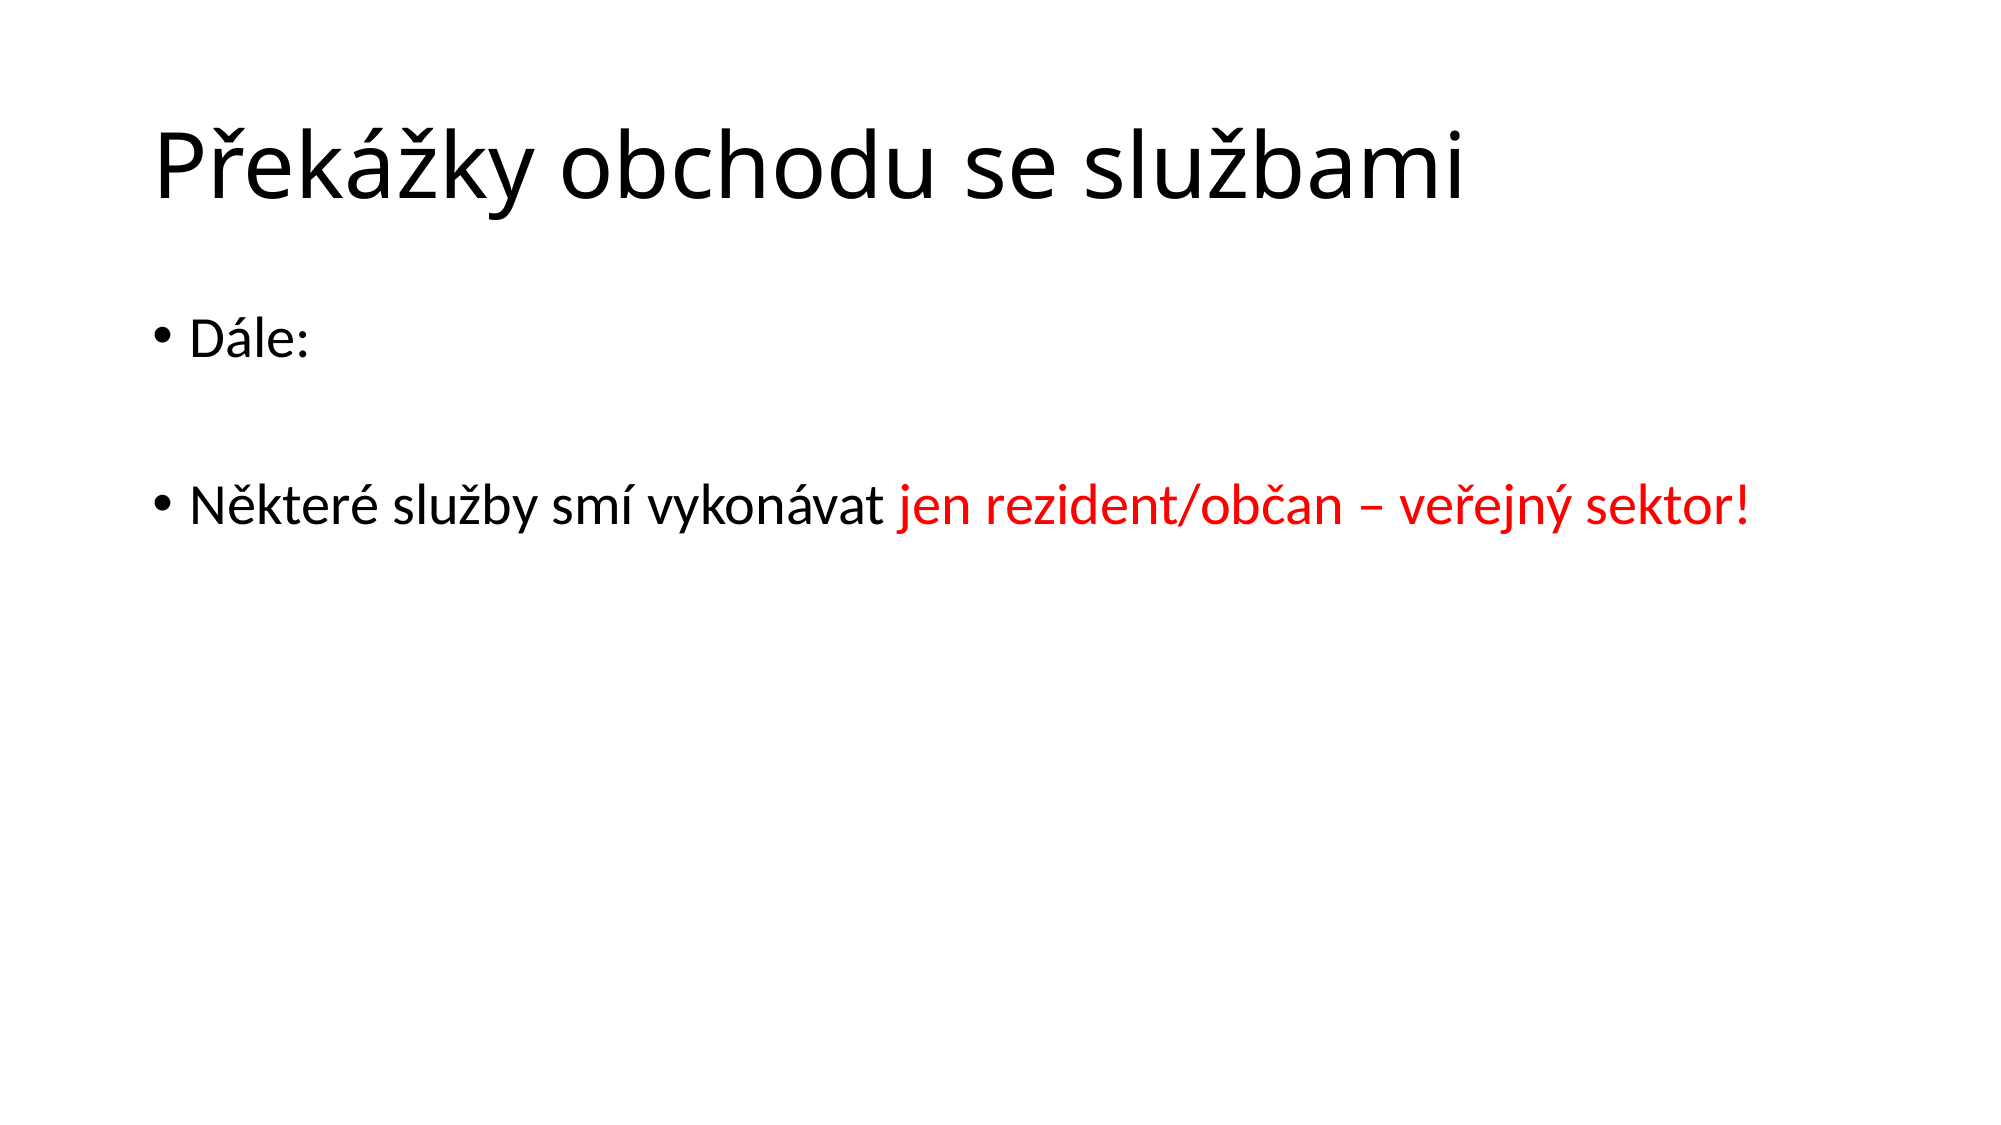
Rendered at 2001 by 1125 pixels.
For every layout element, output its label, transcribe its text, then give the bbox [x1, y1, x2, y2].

title Překážky obchodu se službami [137, 59, 1863, 278]
list Dále: Některé služby smí vykonávat jen rezident/občan – veřejný sektor! [137, 299, 1863, 1014]
